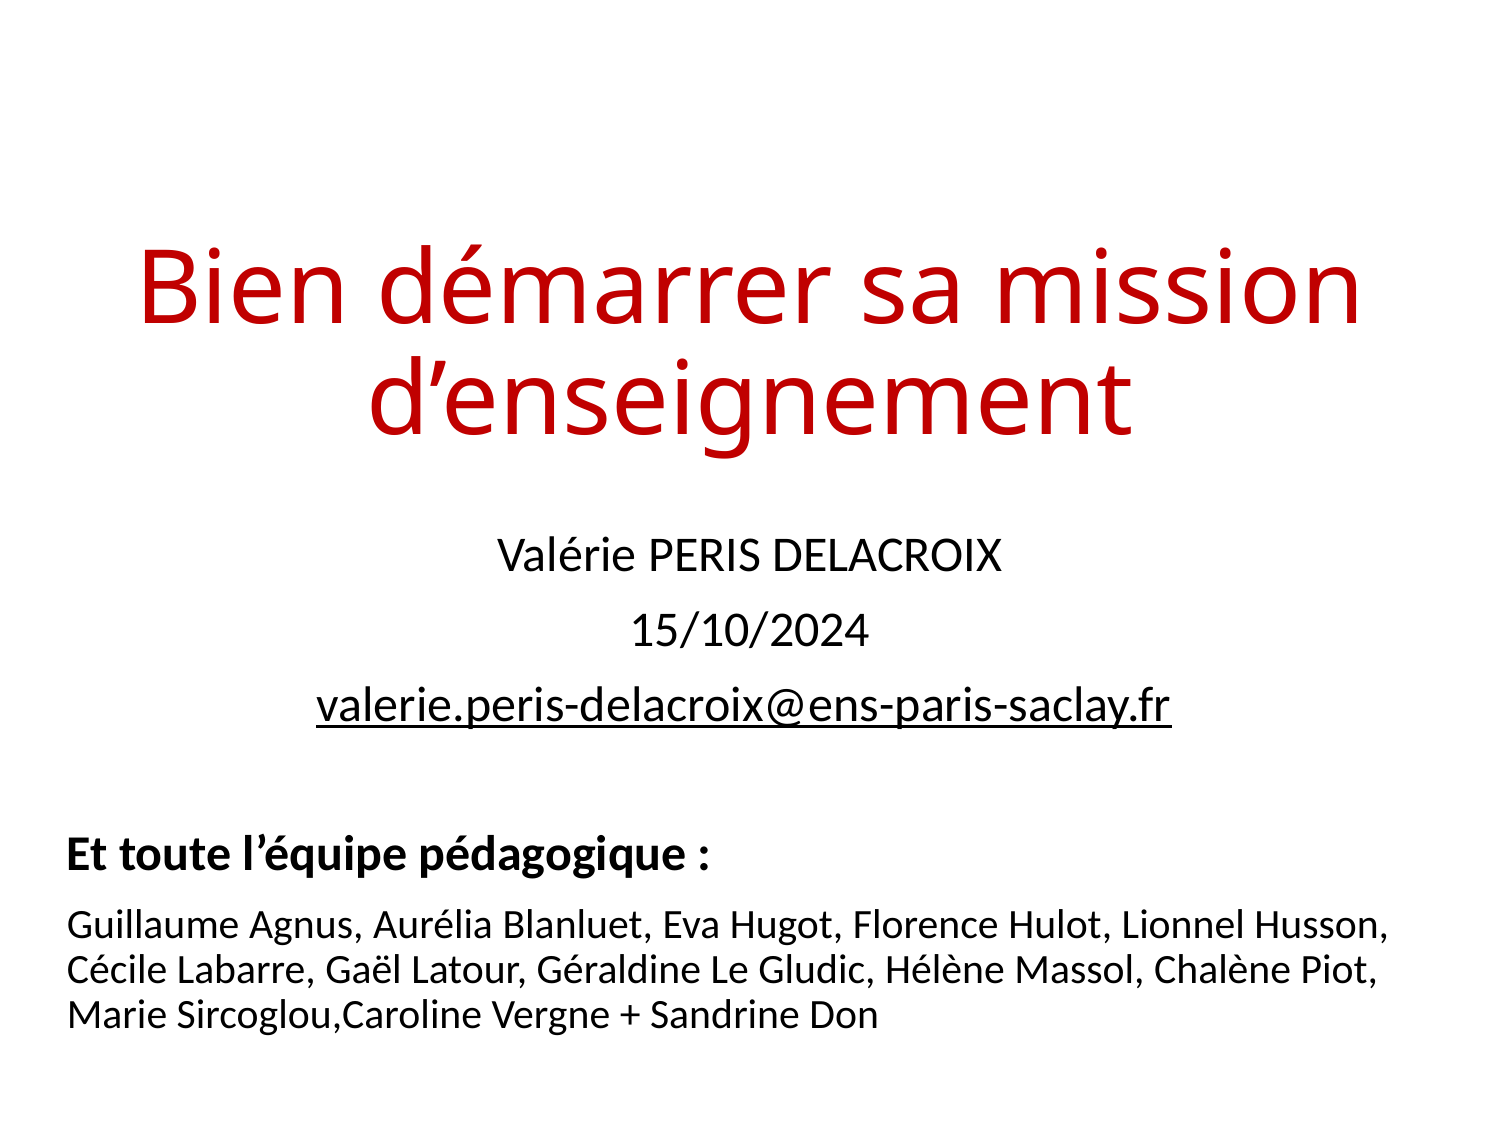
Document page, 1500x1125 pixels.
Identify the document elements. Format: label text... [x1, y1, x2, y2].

title Bien démarrer sa mission d’enseignement [112, 222, 1388, 464]
subtitle Valérie PERIS DELACROIX 15/10/2024 valerie.peris-delacroix@ens-paris-saclay.fr Et toute l’équipe pédagogique : Guillaume Agnus, Aurélia Blanluet, Eva Hugot, Florence Hulot, Lionnel Husson, Cécile Labarre, Gaël Latour, Géraldine Le Gludic, Hélène Massol, Chalène Piot, Marie Sircoglou,Caroline Vergne + Sandrine Don [51, 520, 1449, 809]
